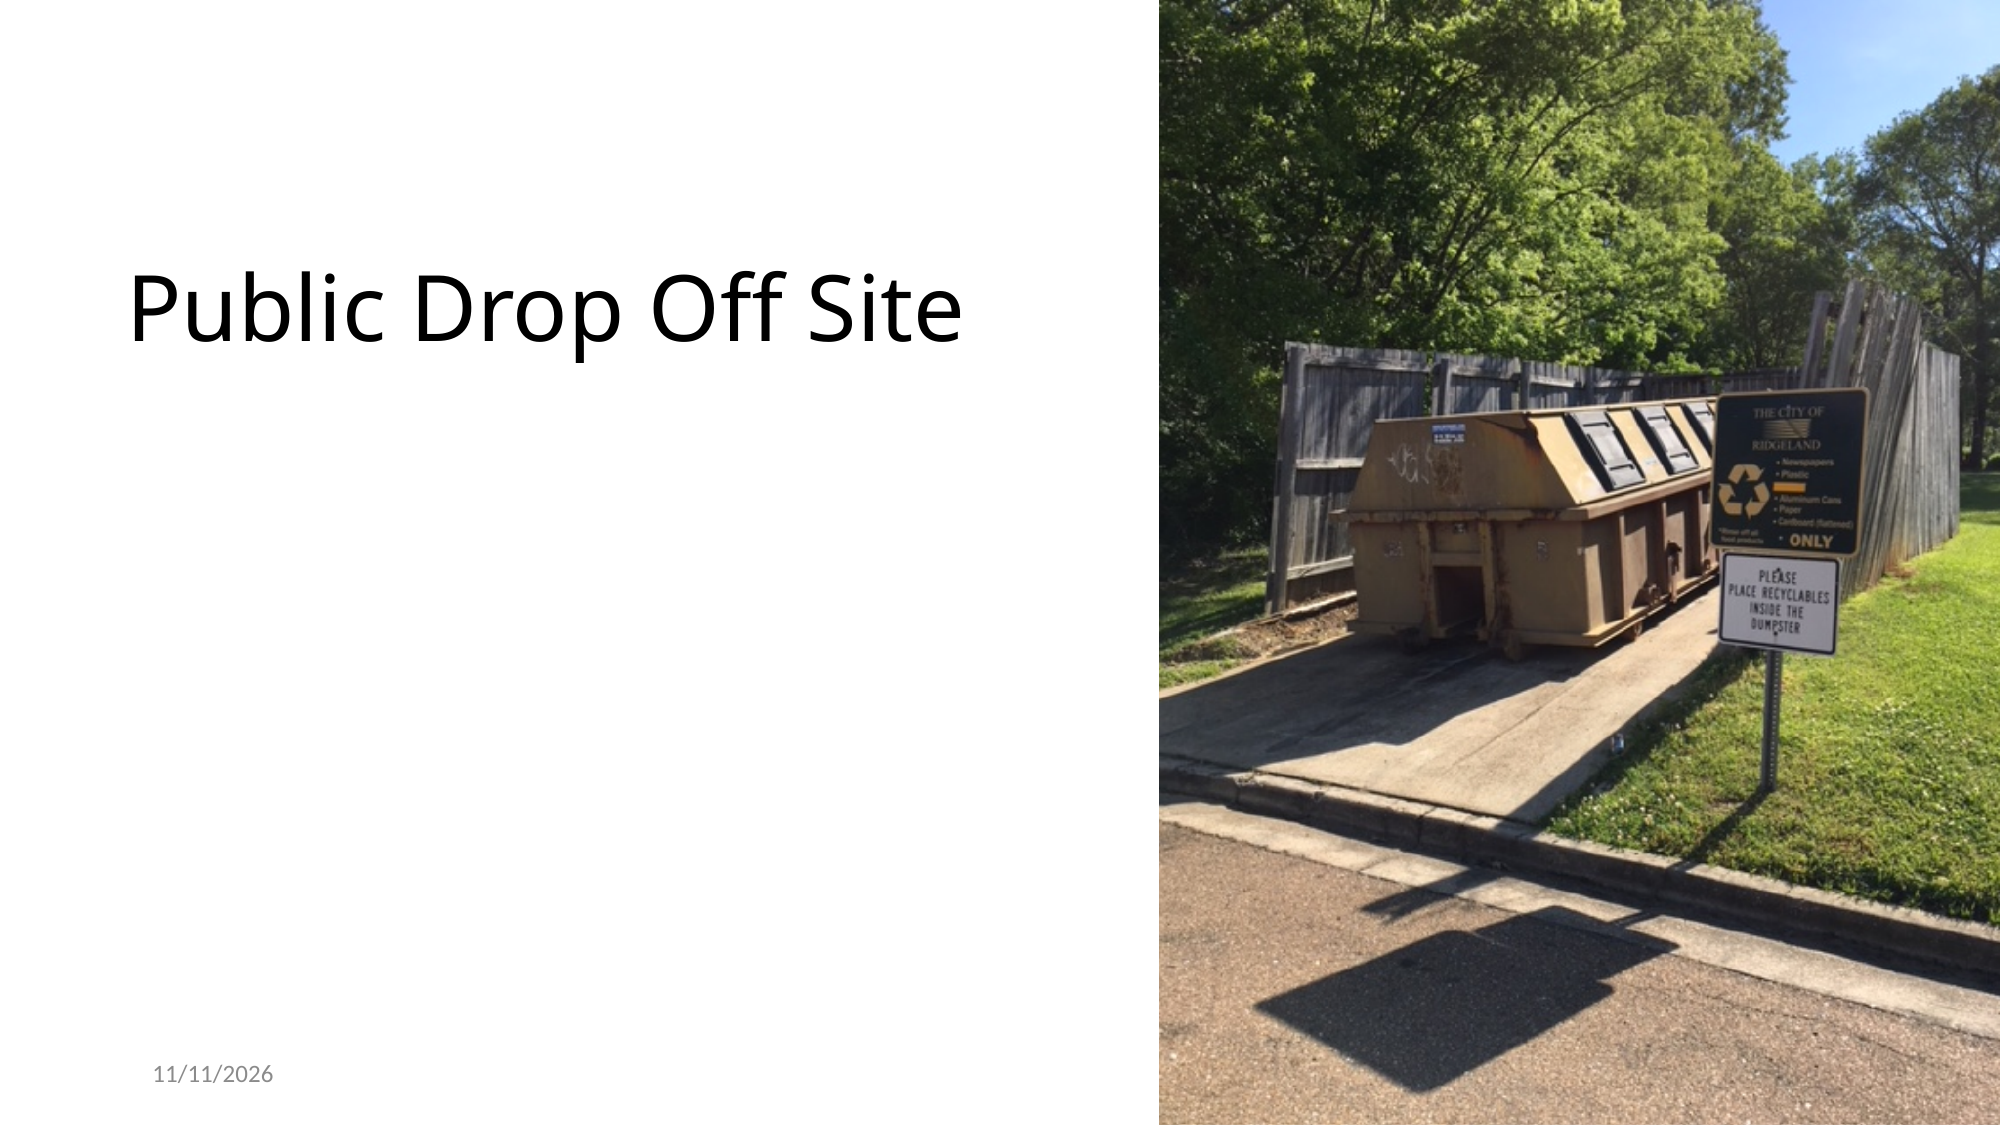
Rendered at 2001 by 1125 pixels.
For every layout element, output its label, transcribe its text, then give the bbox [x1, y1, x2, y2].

picture [1159, 985, 2000, 1124]
title Public Drop Off Site [111, 107, 997, 518]
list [1017, 139, 2000, 985]
slide_number 6 [1412, 1042, 1863, 1103]
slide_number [137, 1042, 588, 1103]
picture [1159, 1, 2000, 139]
